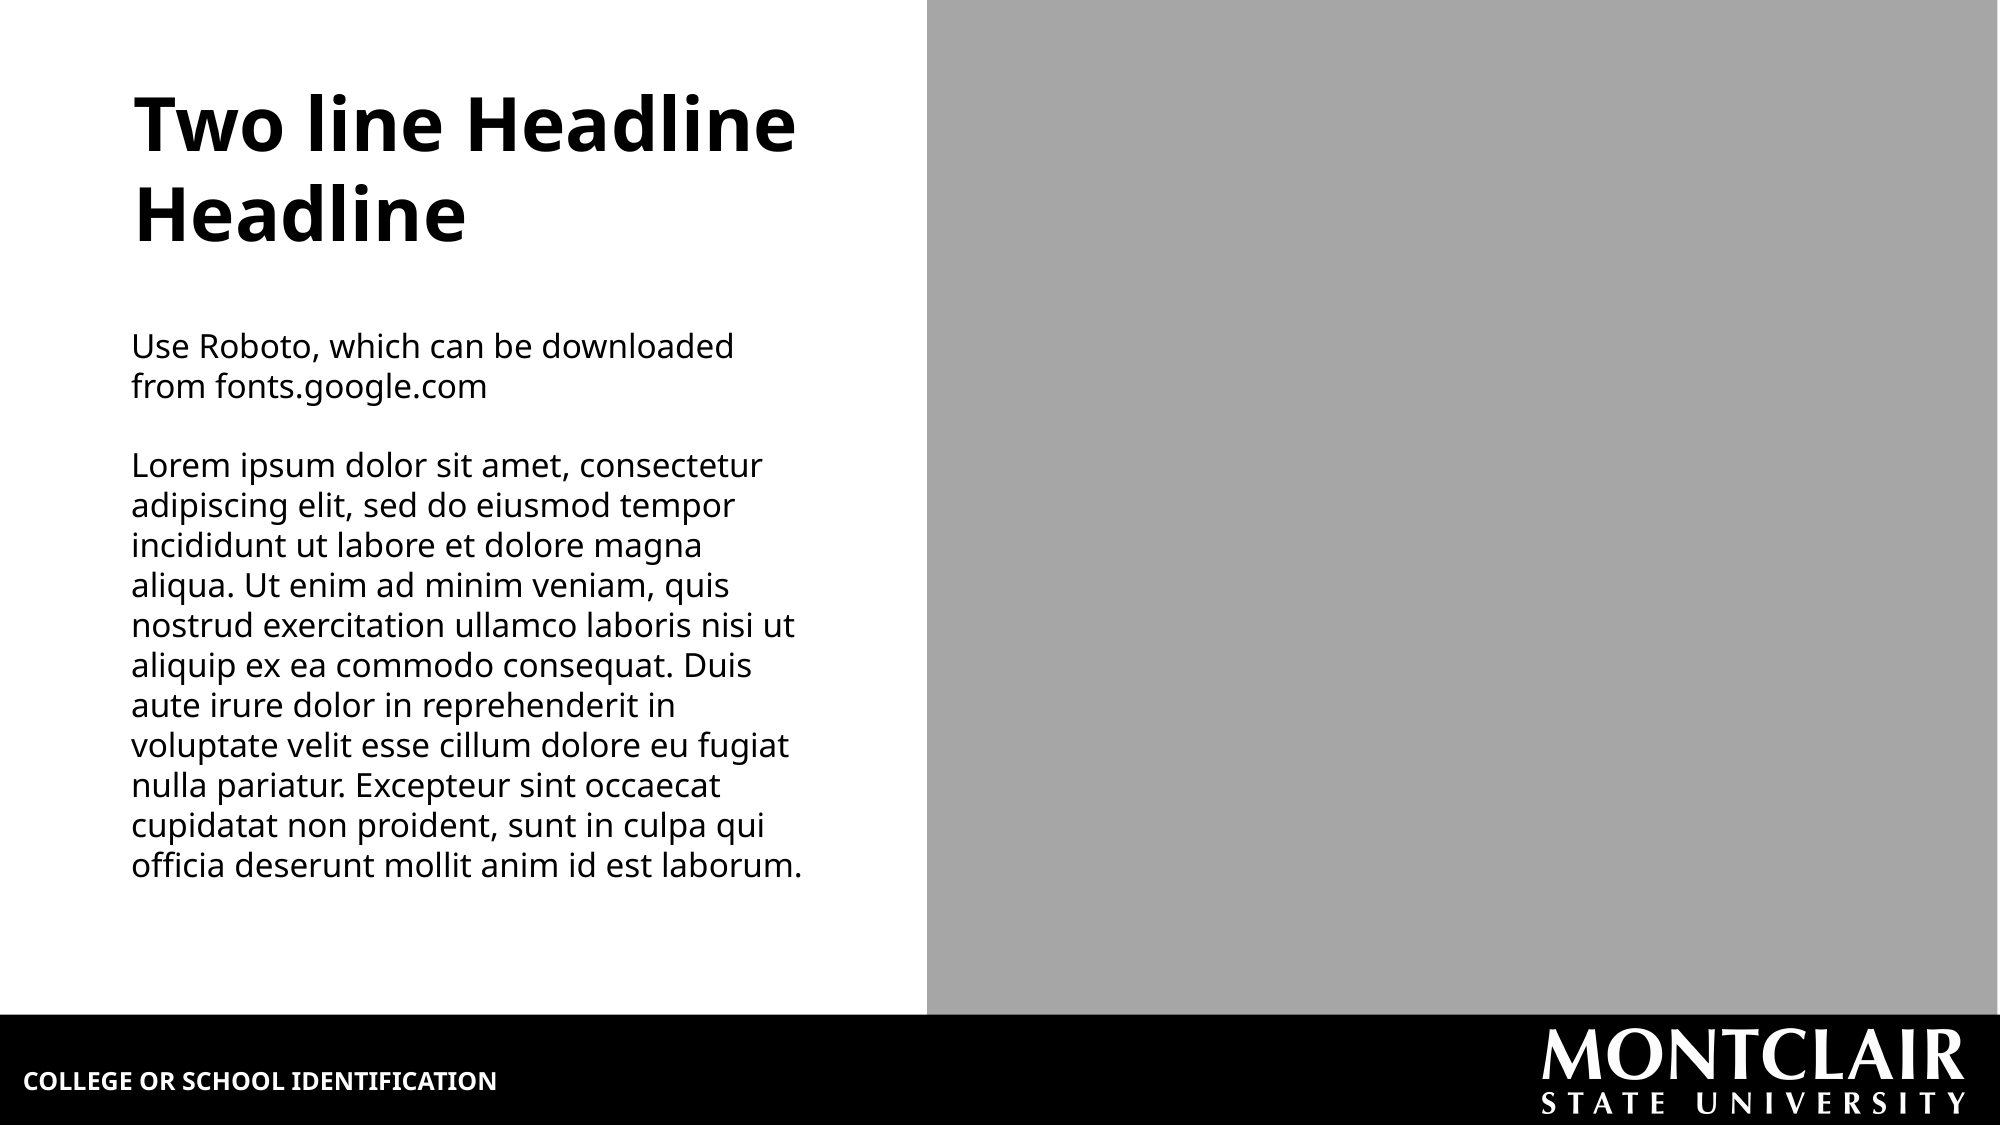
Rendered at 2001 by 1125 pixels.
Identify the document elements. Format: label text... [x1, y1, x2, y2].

text_box [926, 0, 1999, 1014]
text_box [0, 1014, 2000, 1125]
text_box Two line Headline Headline [118, 69, 829, 265]
text_box COLLEGE OR SCHOOL IDENTIFICATION [8, 1057, 514, 1103]
text_box Use Roboto, which can be downloaded from fonts.google.com Lorem ipsum dolor sit amet, consectetur adipiscing elit, sed do eiusmod tempor incididunt ut labore et dolore magna aliqua. Ut enim ad minim veniam, quis nostrud exercitation ullamco laboris nisi ut aliquip ex ea commodo consequat. Duis aute irure dolor in reprehenderit in voluptate velit esse cillum dolore eu fugiat nulla pariatur. Excepteur sint occaecat cupidatat non proident, sunt in culpa qui officia deserunt mollit anim id est laborum. [116, 317, 832, 892]
picture [1542, 1028, 1965, 1114]
